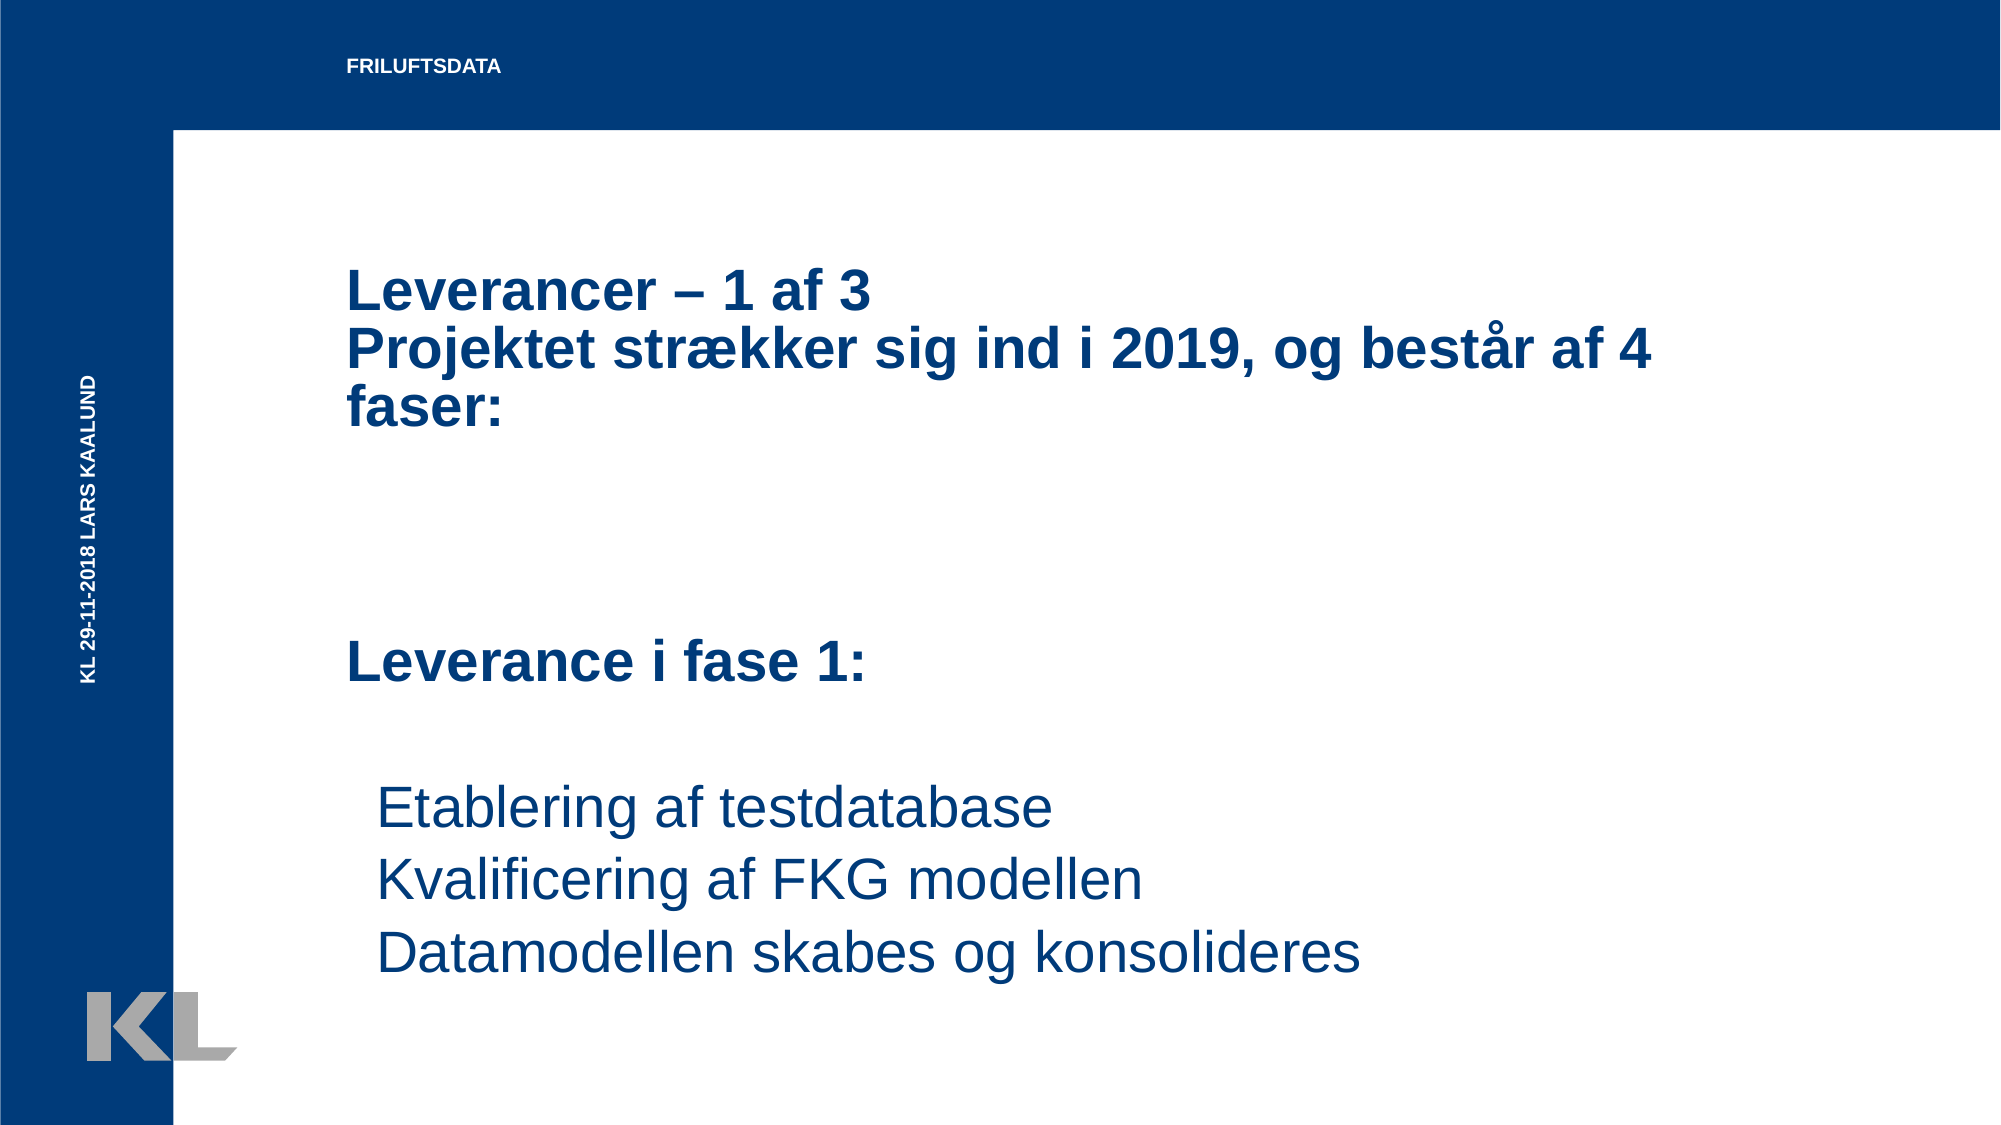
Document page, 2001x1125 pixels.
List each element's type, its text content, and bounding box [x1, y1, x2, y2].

list Leverance i fase 1: Etablering af testdatabase Kvalificering af FKG modellen Datamodellen skabes og konsolideres [346, 547, 1827, 1125]
slide_number Friluftsdata [346, 0, 1827, 130]
title Leverancer – 1 af 3 Projektet strækker sig ind i 2019, og består af 4 faser: [346, 303, 1827, 547]
footer KL 29-11-2018 Lars Kaalund [0, 129, 173, 931]
